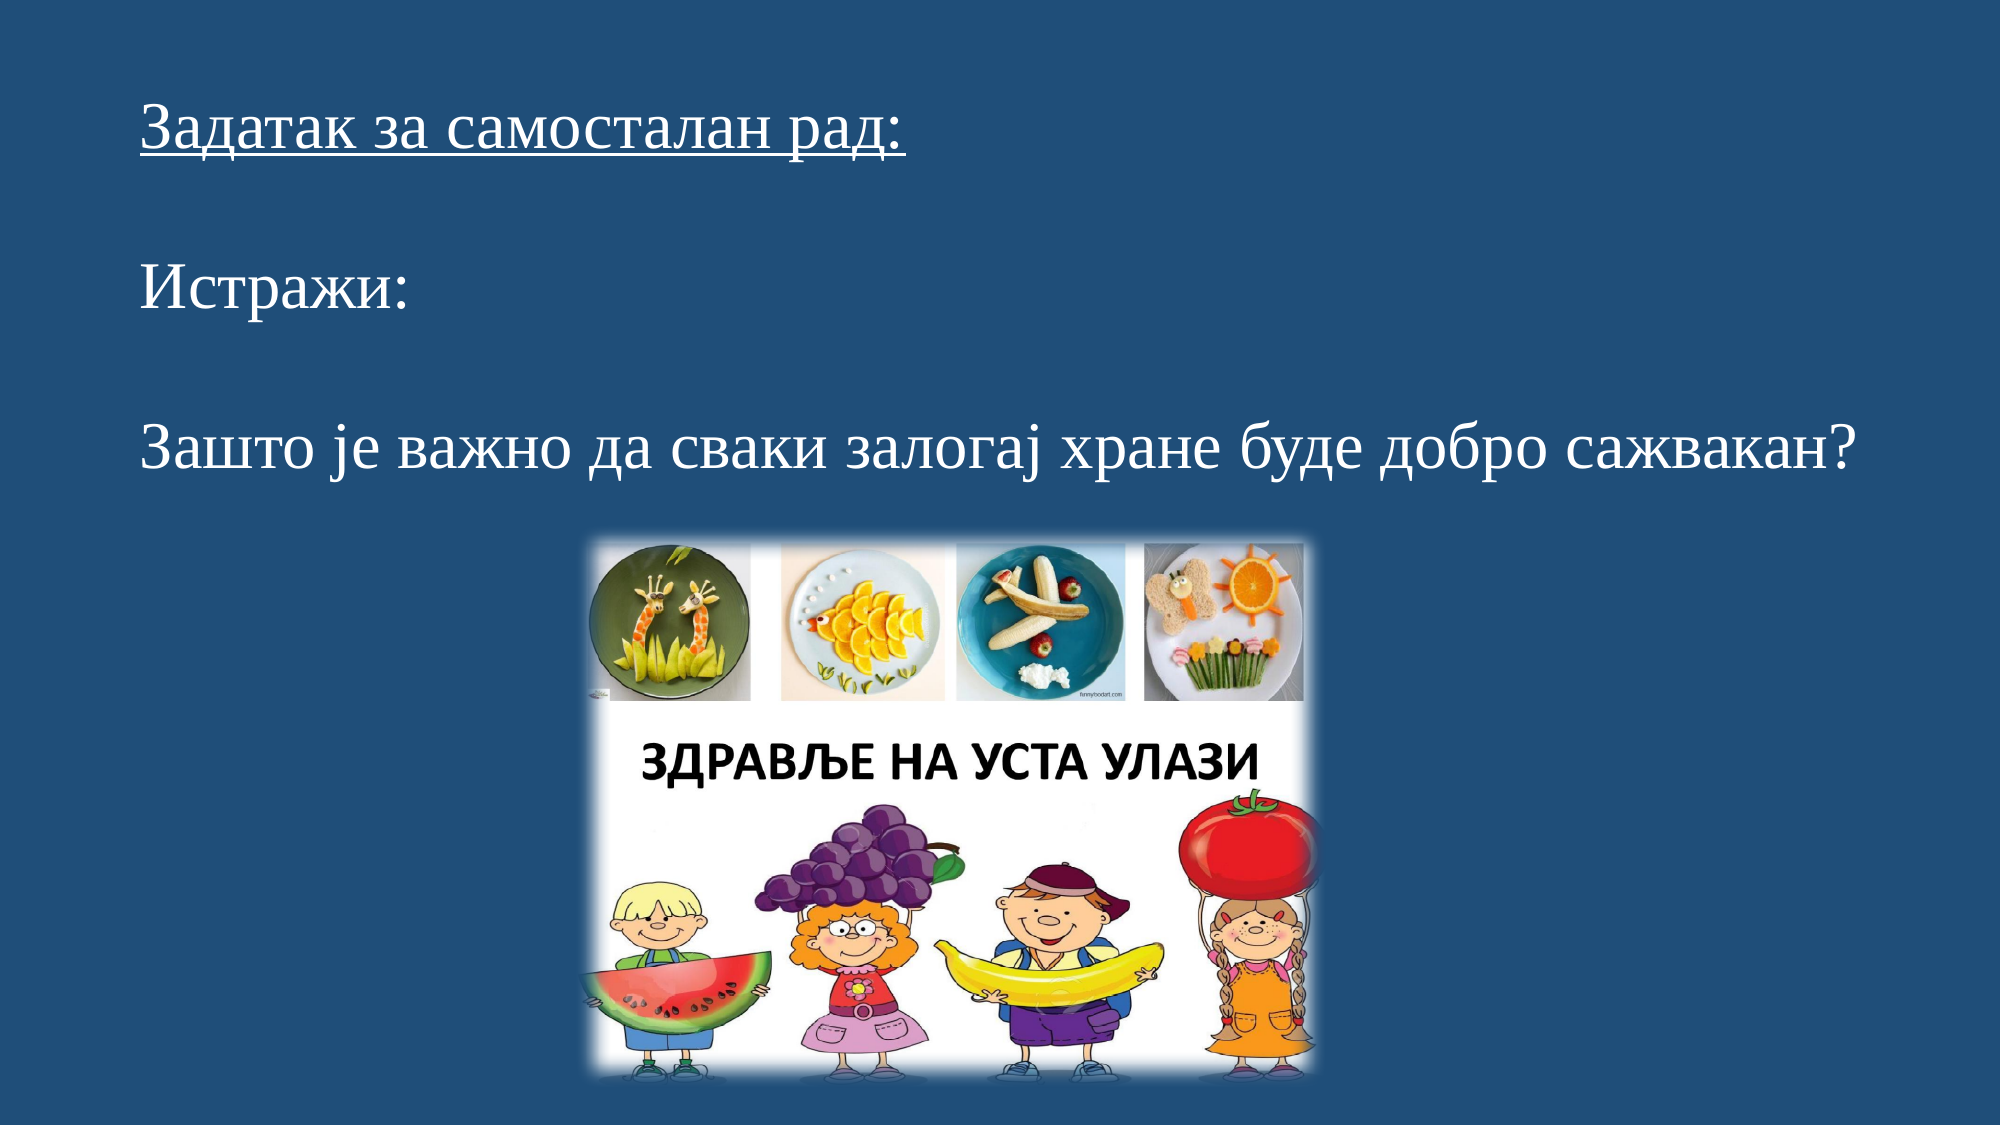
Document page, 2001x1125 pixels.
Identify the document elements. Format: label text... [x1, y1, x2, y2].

text_box Задатак за самосталан рад: Истражи: Зашто је важно да сваки залогај хране буде добро сажвакан? [124, 74, 1925, 490]
picture [574, 524, 1325, 1088]
